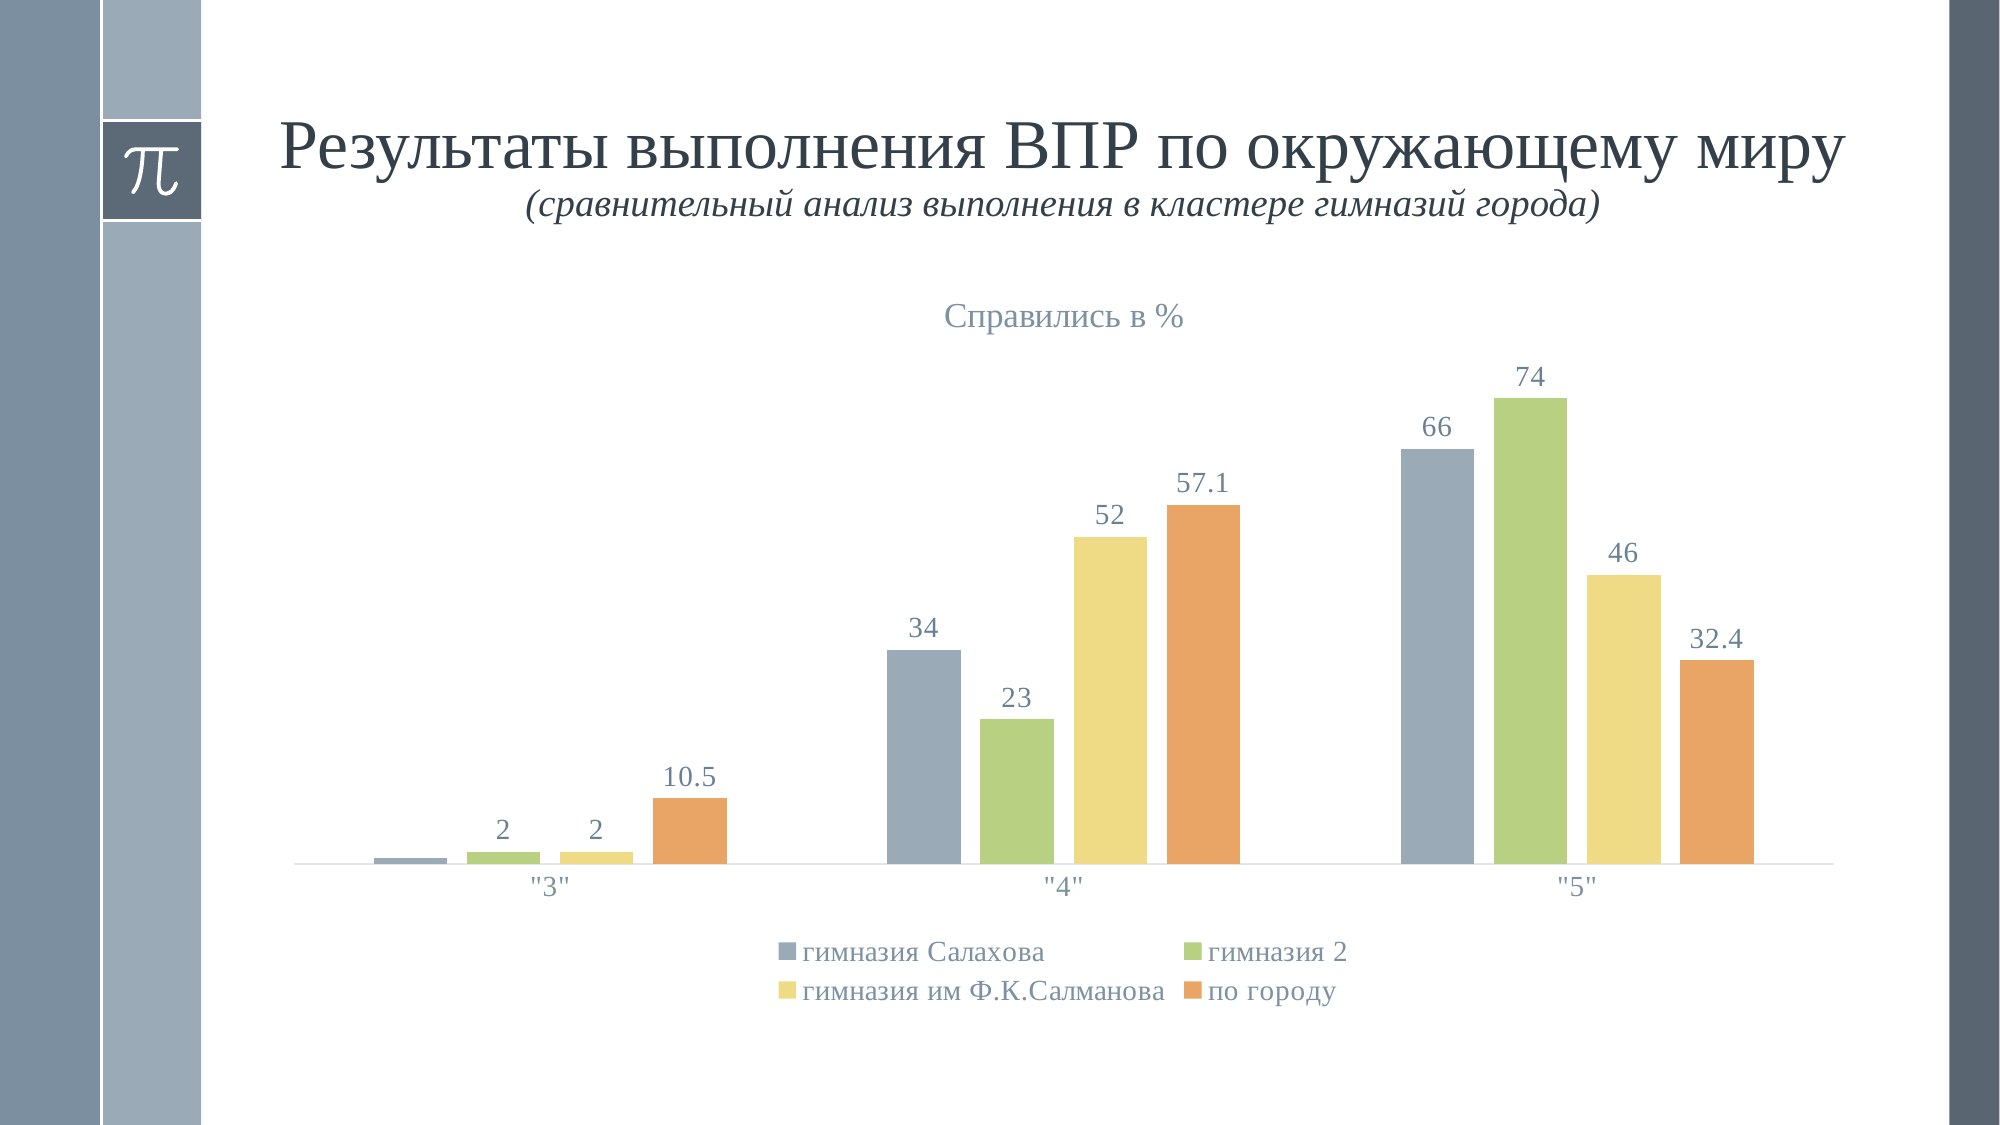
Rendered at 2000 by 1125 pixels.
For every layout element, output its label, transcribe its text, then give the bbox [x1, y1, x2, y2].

chart [261, 262, 1867, 1013]
title Результаты выполнения ВПР по окружающему миру (сравнительный анализ выполнения в кластере гимназий города) [261, 29, 1867, 233]
